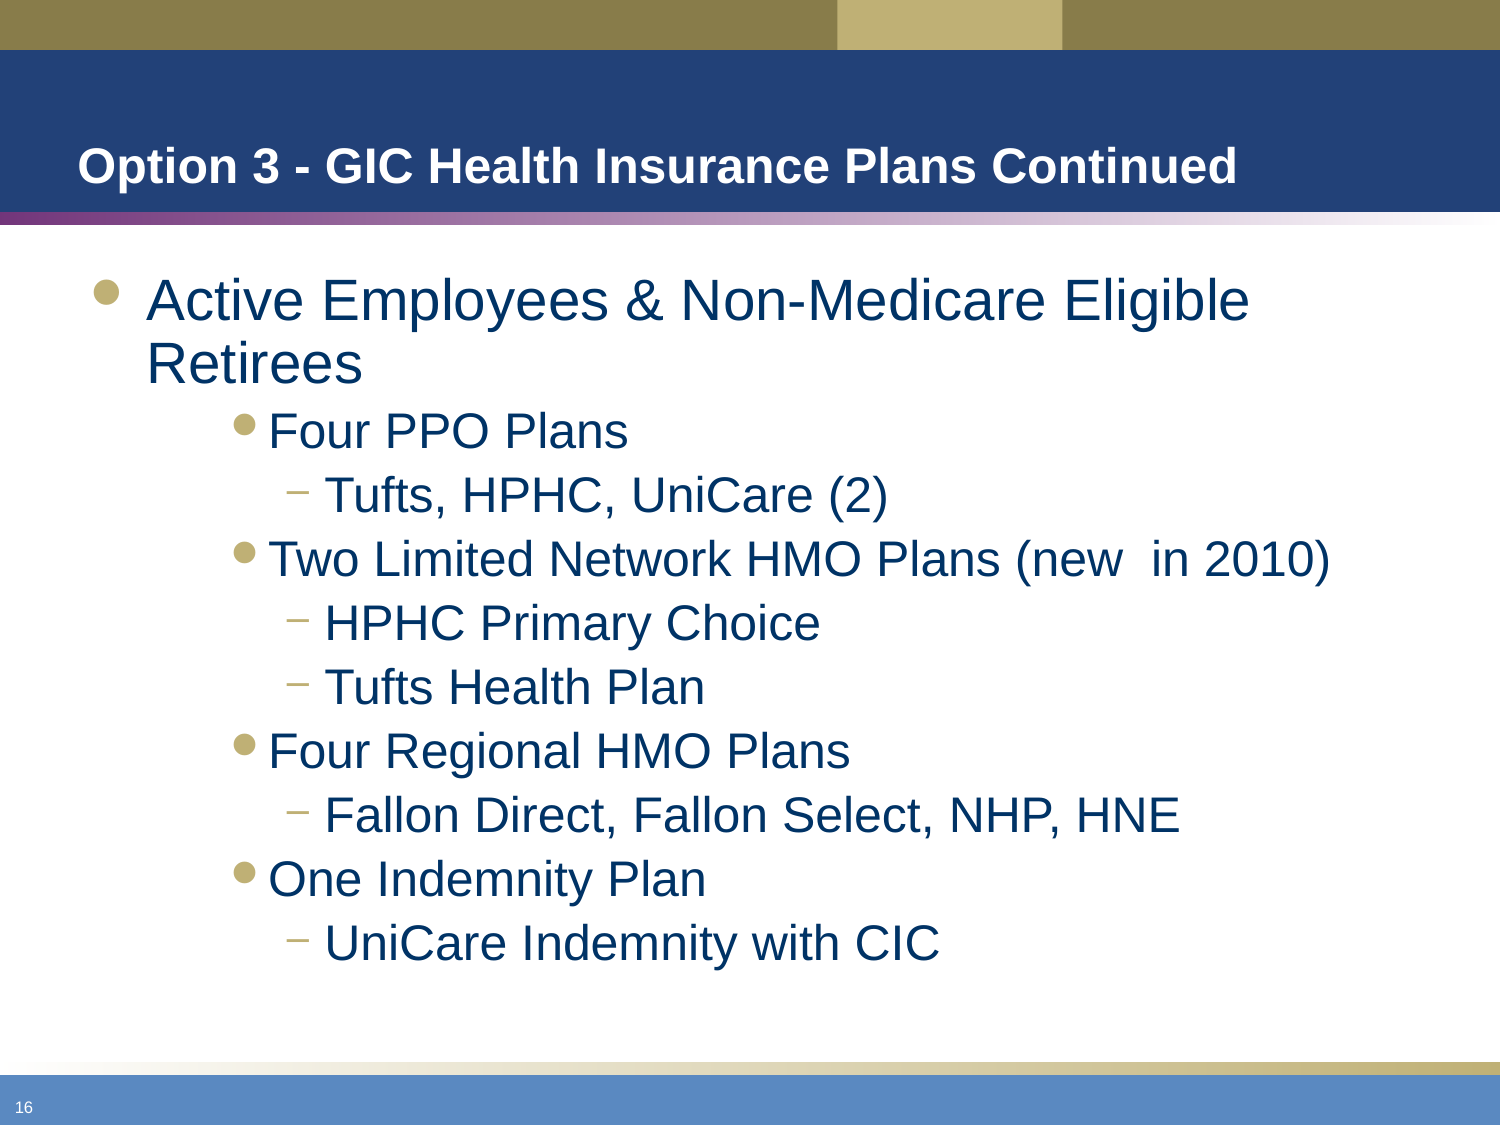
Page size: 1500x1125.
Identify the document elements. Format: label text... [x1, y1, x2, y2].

title Option 3 - GIC Health Insurance Plans Continued [62, 62, 1417, 203]
list Active Employees & Non-Medicare Eligible Retirees Four PPO Plans Tufts, HPHC, UniCare (2) Two Limited Network HMO Plans (new in 2010) HPHC Primary Choice Tufts Health Plan Four Regional HMO Plans Fallon Direct, Fallon Select, NHP, HNE One Indemnity Plan UniCare Indemnity with CIC [74, 262, 1413, 1001]
